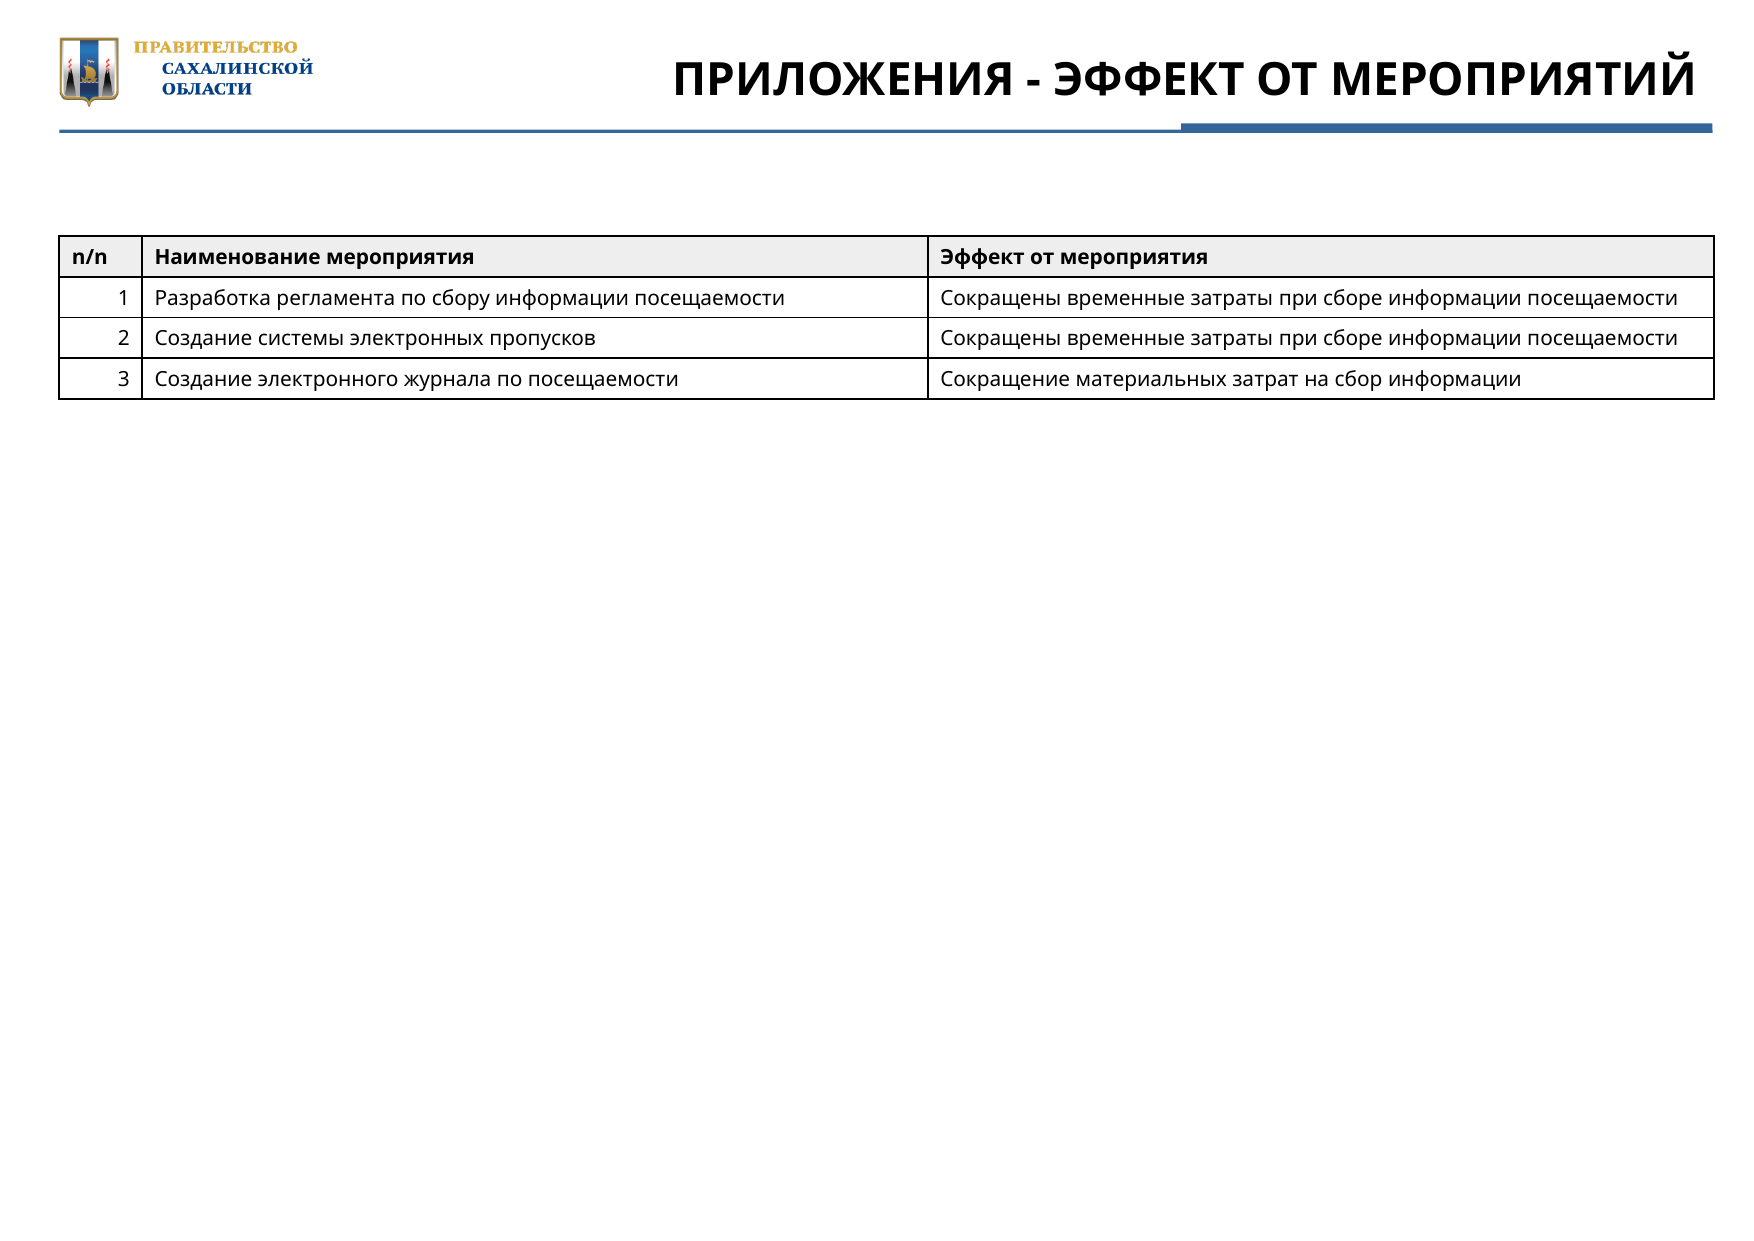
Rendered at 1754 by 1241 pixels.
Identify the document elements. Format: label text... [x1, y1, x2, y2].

table_cell Создание электронного журнала по посещаемости [143, 359, 927, 398]
table_cell 1 [60, 278, 141, 317]
table_cell Разработка регламента по сбору информации посещаемости [143, 278, 927, 317]
table_cell Сокращены временные затраты при сборе информации посещаемости [929, 278, 1713, 317]
table_header n/n [60, 237, 141, 276]
text_box [59, 129, 1181, 133]
text_box ПРИЛОЖЕНИЯ - ЭФФЕКТ ОТ МЕРОПРИЯТИЙ [414, 29, 1713, 113]
table_cell 3 [60, 359, 141, 398]
table_header Наименование мероприятия [143, 237, 927, 276]
table_cell Сокращены временные затраты при сборе информации посещаемости [929, 318, 1713, 357]
table_cell 2 [60, 318, 141, 357]
table_header Эффект от мероприятия [929, 237, 1713, 276]
table_cell Создание системы электронных пропусков [143, 318, 927, 357]
picture [59, 35, 313, 107]
text_box [1181, 123, 1713, 133]
table_cell Сокращение материальных затрат на сбор информации [929, 359, 1713, 398]
